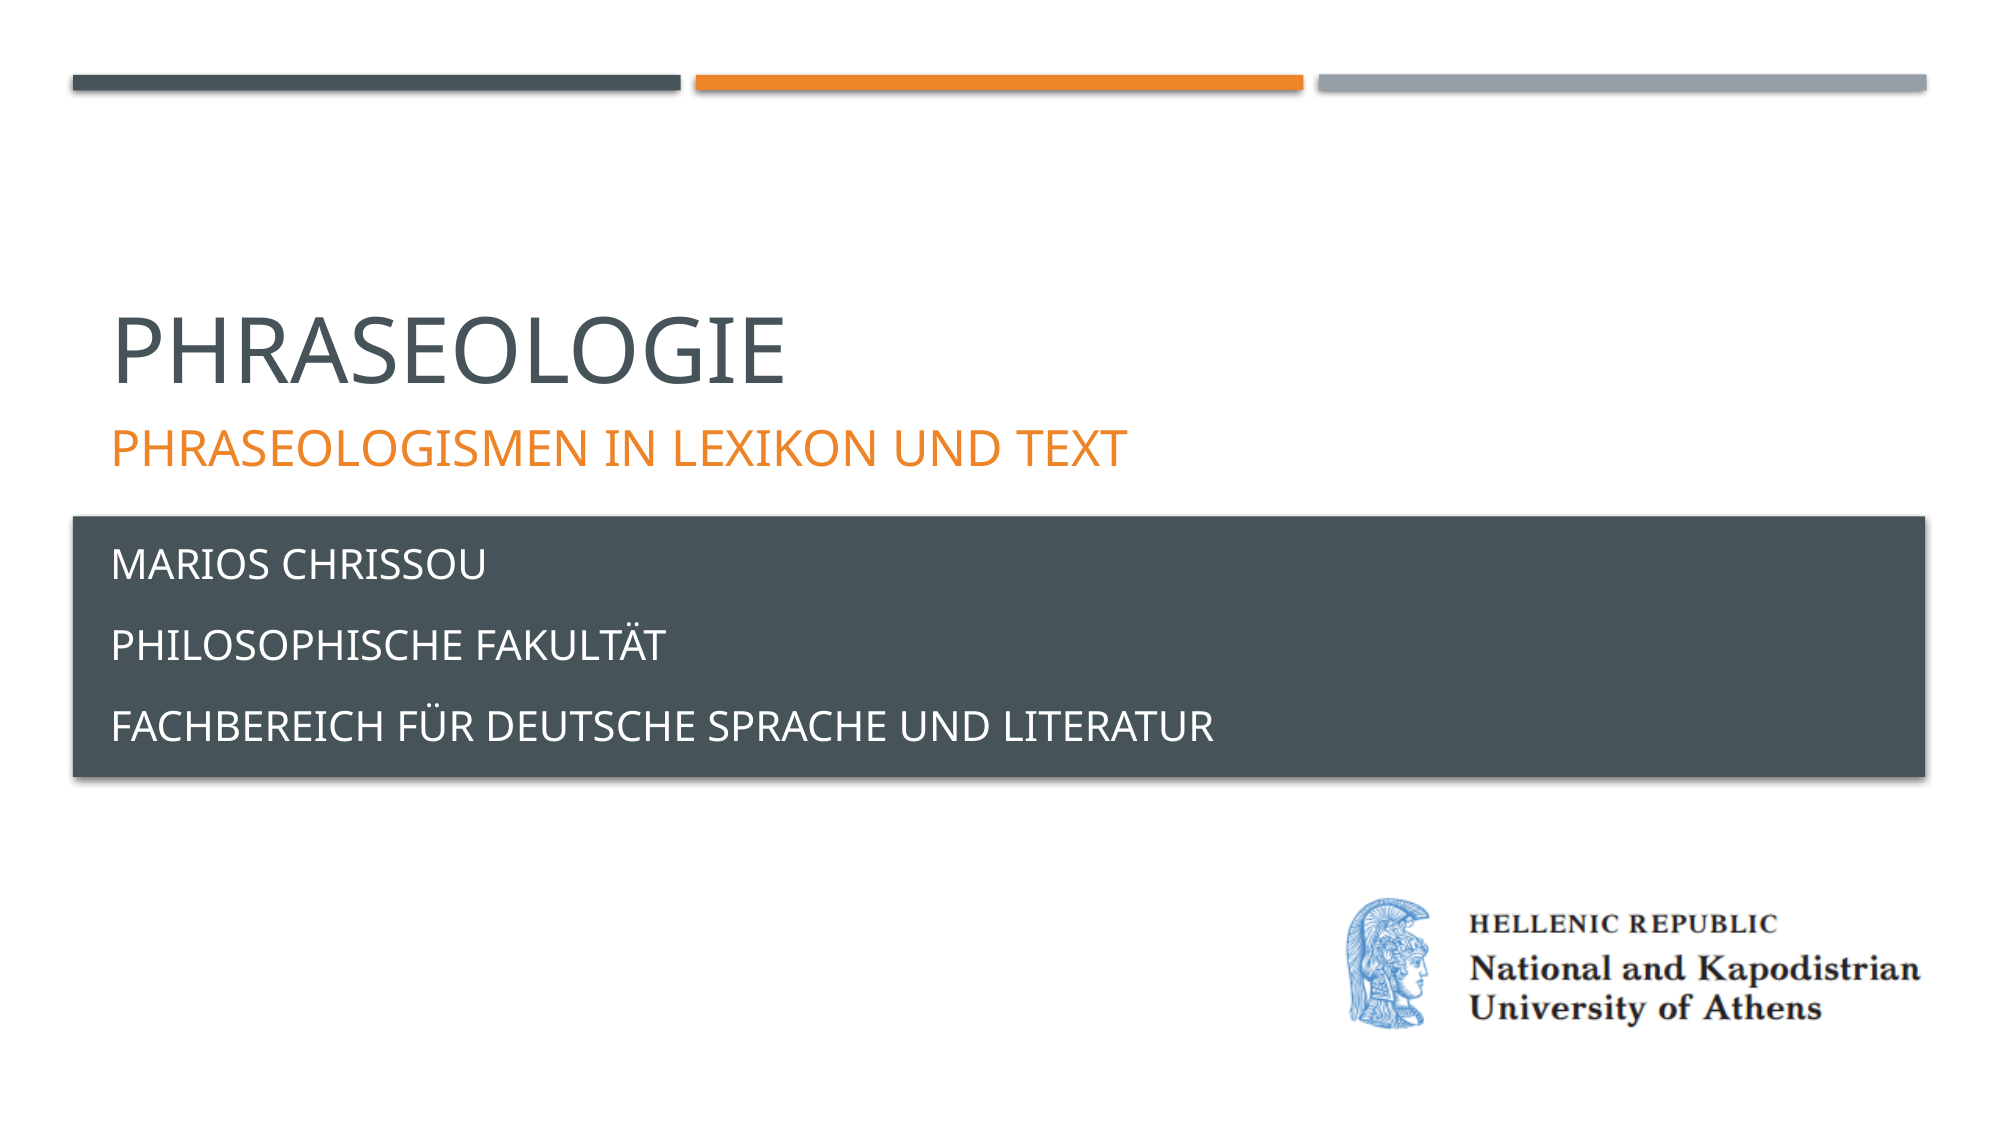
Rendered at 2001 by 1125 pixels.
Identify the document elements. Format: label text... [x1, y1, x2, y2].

picture [1337, 892, 1933, 1044]
text_box MARIOS CHRISSOU Philosophische Fakultät Fachbereich für deutsche Sprache und Literatur [95, 520, 1899, 761]
title Phraseologie [95, 167, 1899, 409]
subtitle Phraseologismen in Lexikon und Text [95, 409, 1899, 507]
